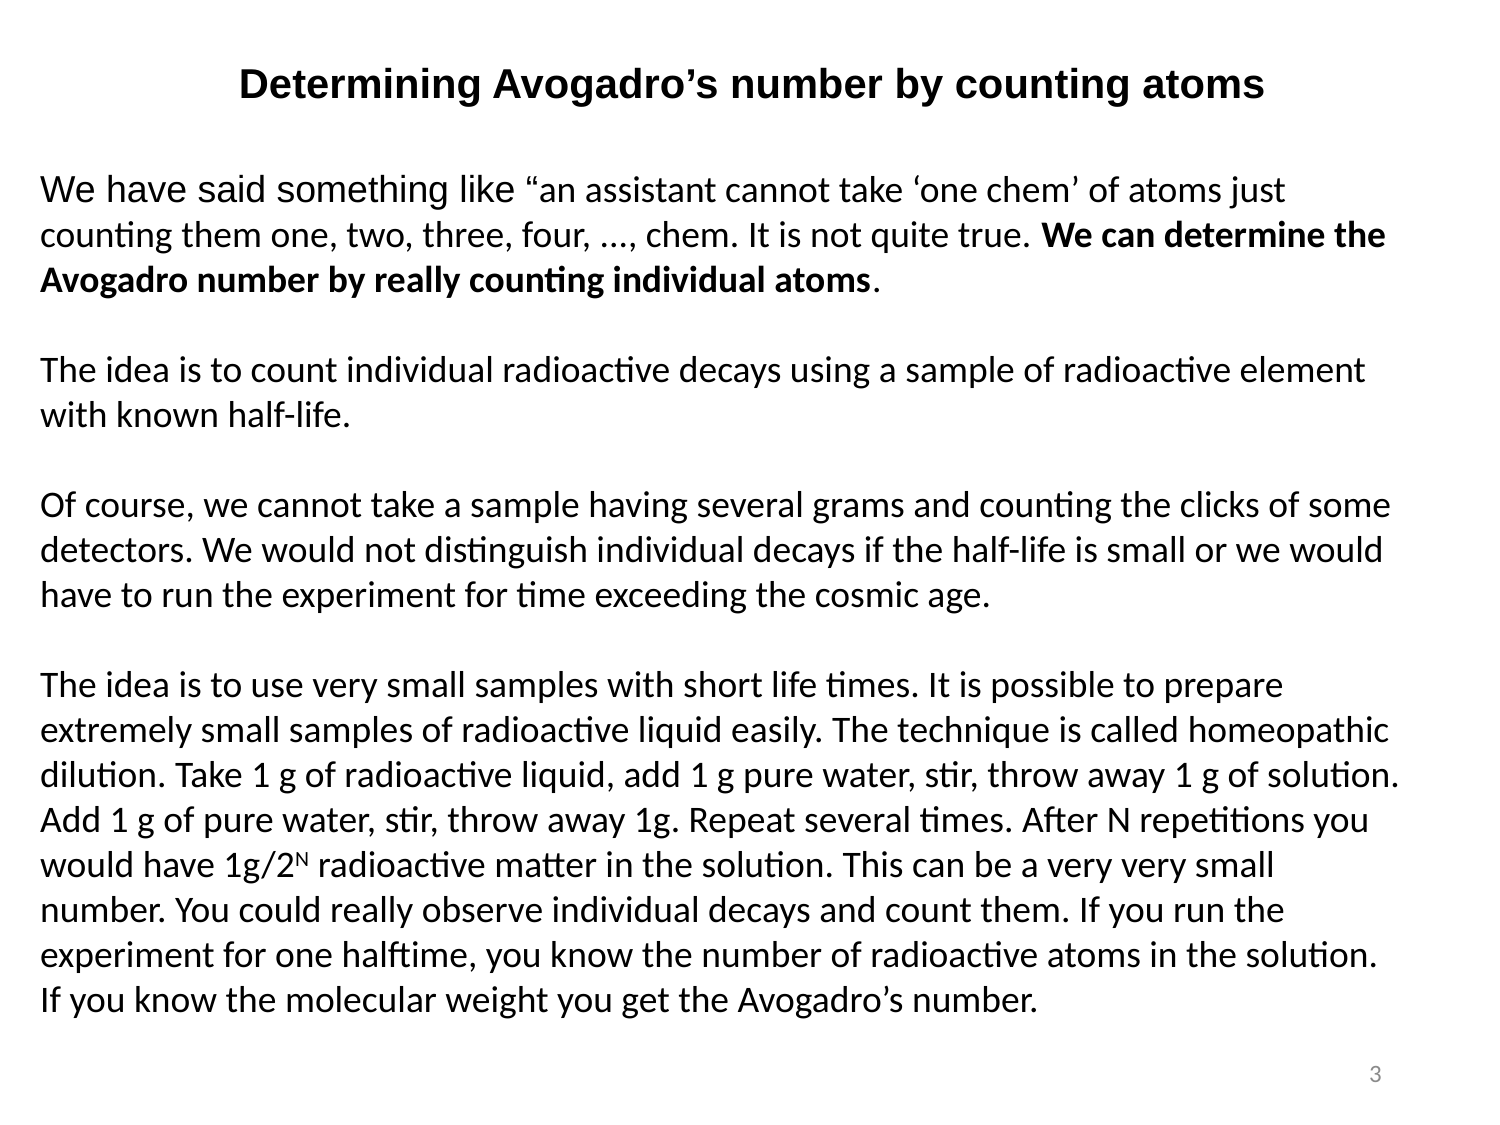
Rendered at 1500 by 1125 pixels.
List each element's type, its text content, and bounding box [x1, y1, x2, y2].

slide_number 3 [1059, 1042, 1397, 1103]
text_box We have said something like “an assistant cannot take ‘one chem’ of atoms just counting them one, two, three, four, ..., chem. It is not quite true. We can determine the Avogadro number by really counting individual atoms. The idea is to count individual radioactive decays using a sample of radioactive element with known half-life. Of course, we cannot take a sample having several grams and counting the clicks of some detectors. We would not distinguish individual decays if the half-life is small or we would have to run the experiment for time exceeding the cosmic age. The idea is to use very small samples with short life times. It is possible to prepare extremely small samples of radioactive liquid easily. The technique is called homeopathic dilution. Take 1 g of radioactive liquid, add 1 g pure water, stir, throw away 1 g of solution. Add 1 g of pure water, stir, throw away 1g. Repeat several times. After N repetitions you would have 1g/2N radioactive matter in the solution. This can be a very very small number. You could really observe individual decays and count them. If you run the experiment for one halftime, you know the number of radioactive atoms in the solution. If you know the molecular weight you get the Avogadro’s number. [25, 157, 1419, 1073]
text_box Determining Avogadro’s number by counting atoms [63, 49, 1442, 115]
